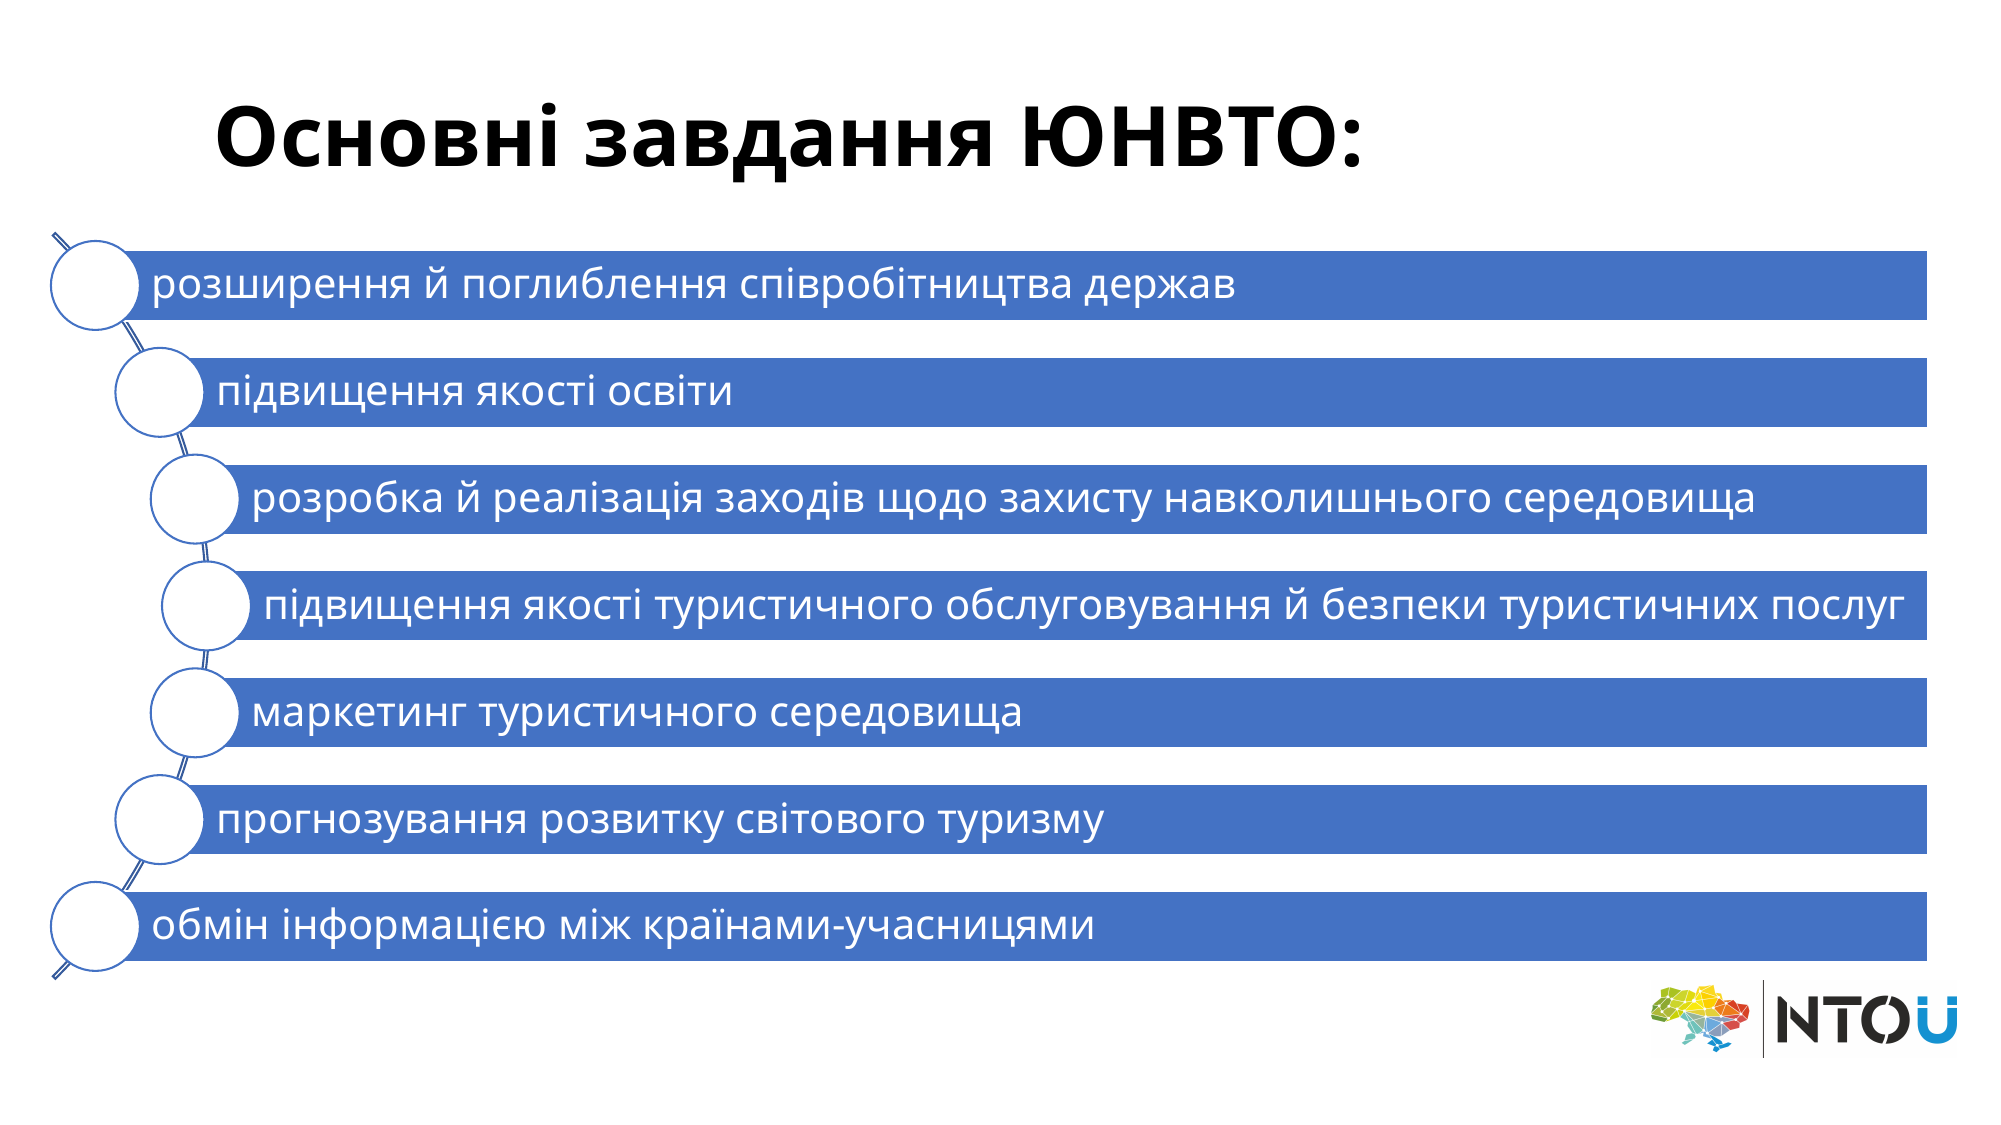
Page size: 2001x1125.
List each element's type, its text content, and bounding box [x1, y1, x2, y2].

picture [1651, 980, 1957, 1058]
title Основні завдання ЮНВТО: [76, 72, 1503, 208]
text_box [40, 214, 1939, 998]
